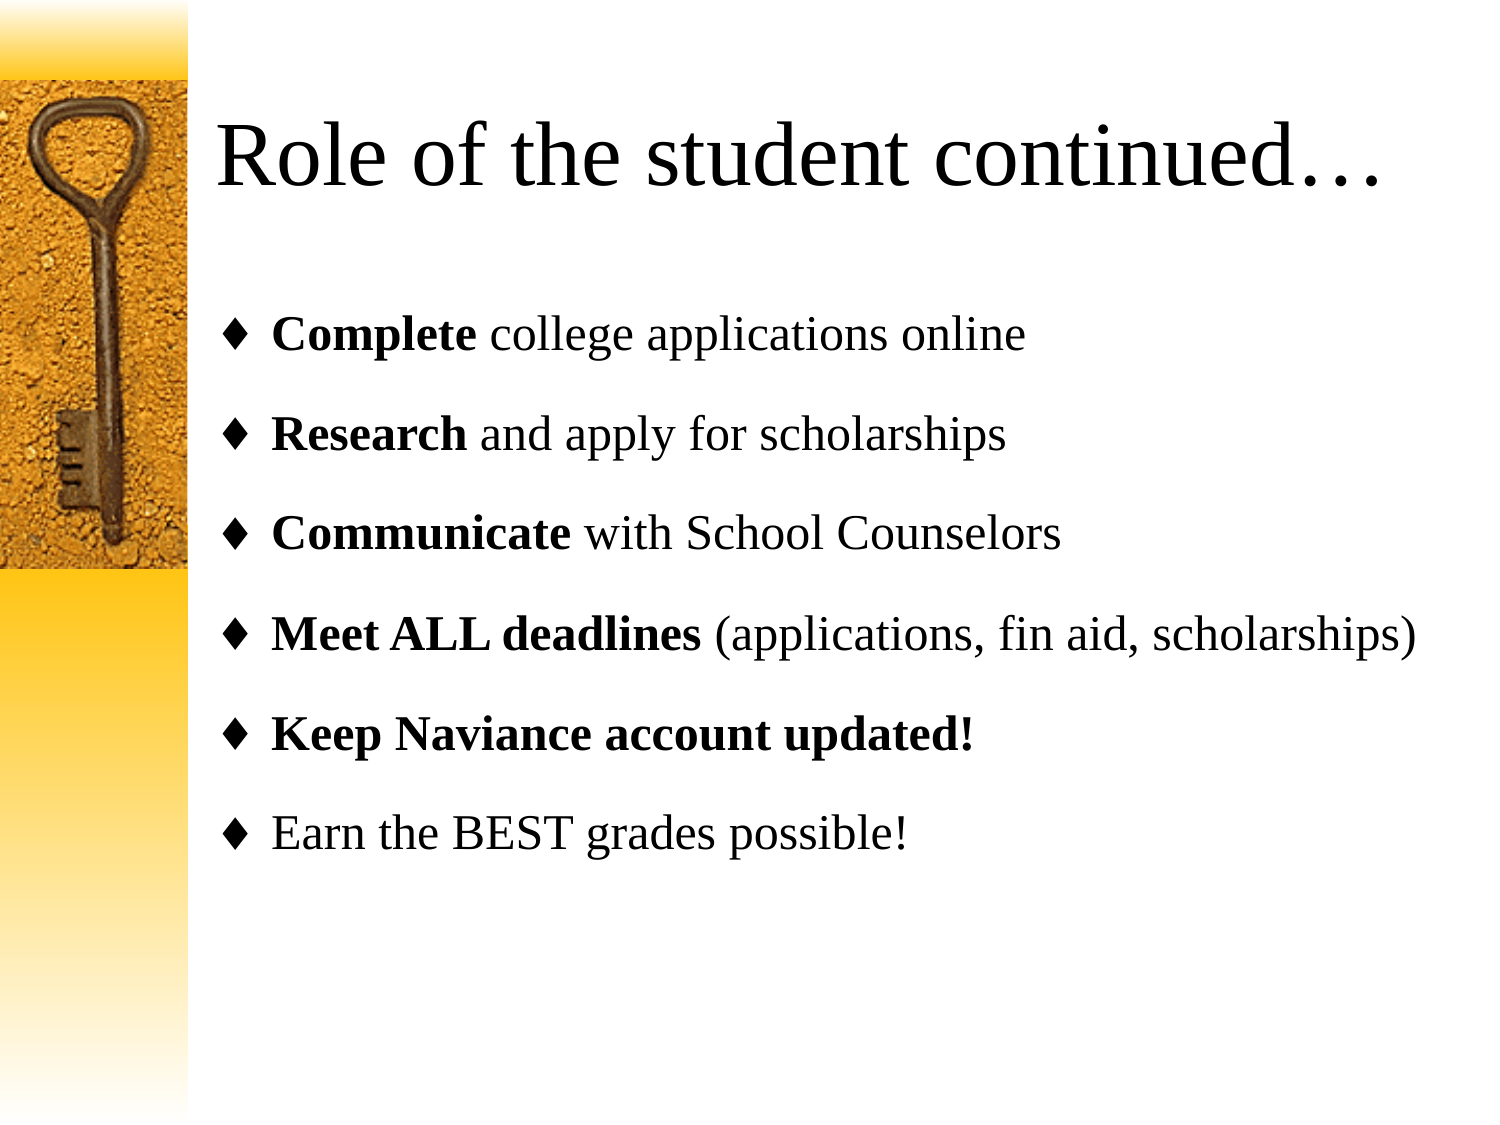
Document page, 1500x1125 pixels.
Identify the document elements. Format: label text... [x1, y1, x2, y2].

list Complete college applications online Research and apply for scholarships Communicate with School Counselors Meet ALL deadlines (applications, fin aid, scholarships) Keep Naviance account updated! Earn the BEST grades possible! [200, 262, 1475, 1000]
title Role of the student continued… [200, 50, 1475, 248]
picture [0, 80, 188, 569]
